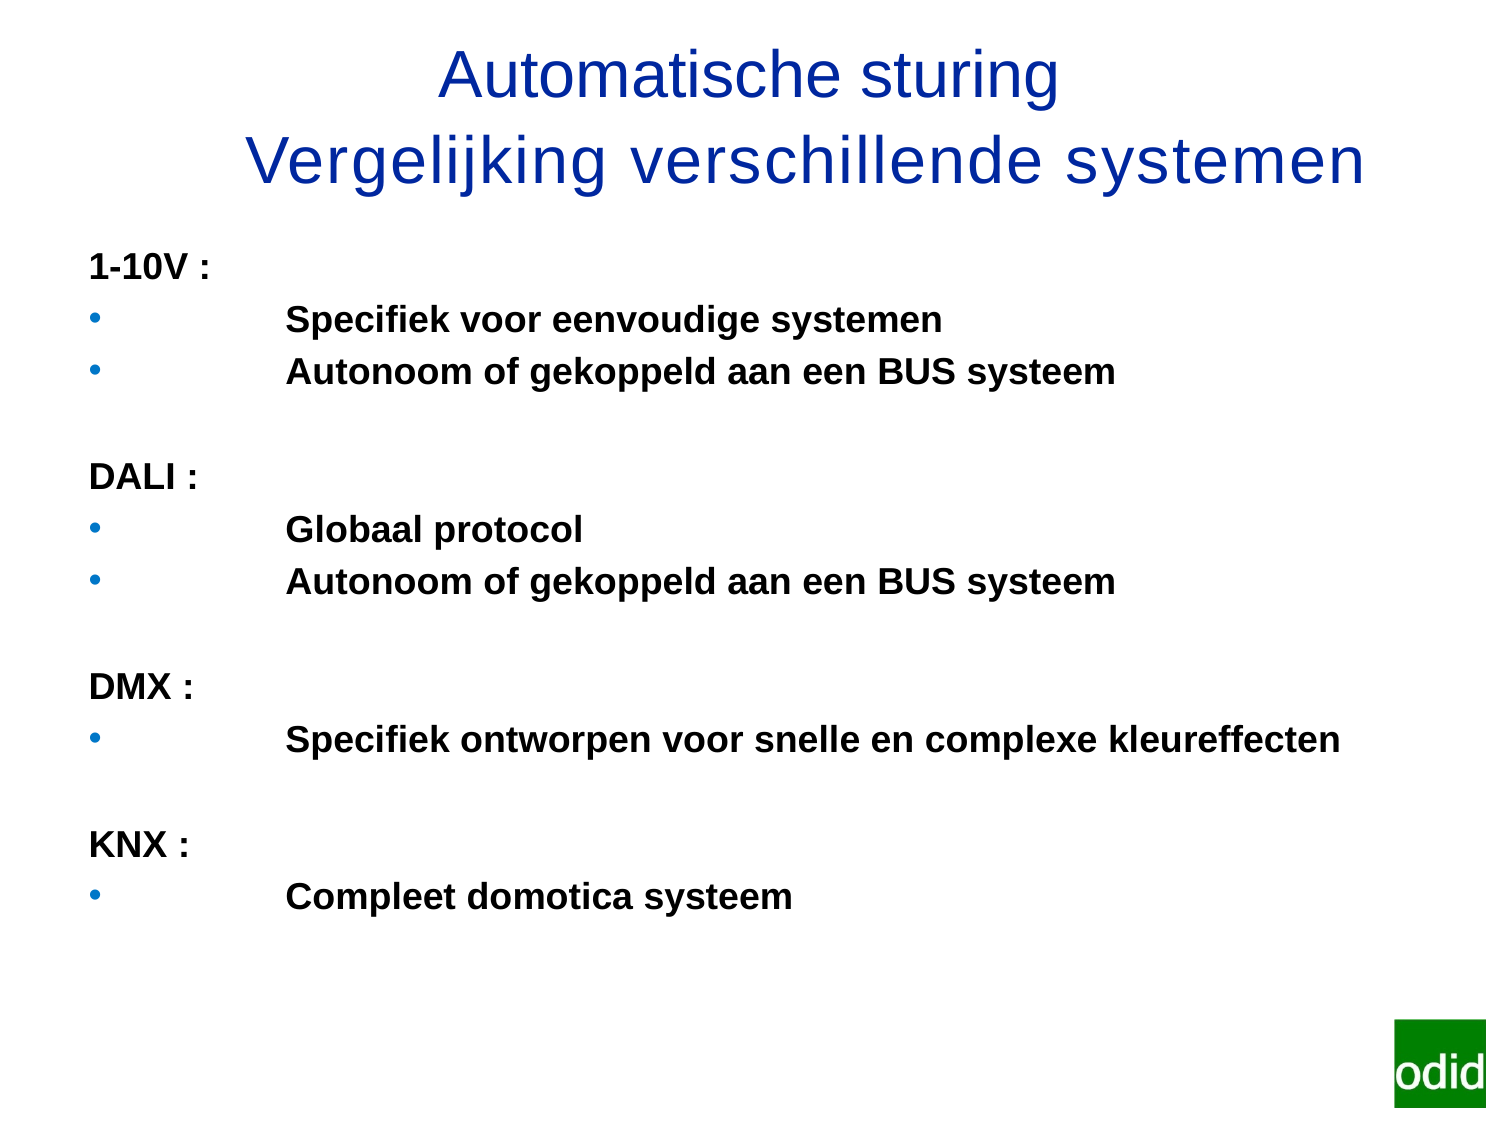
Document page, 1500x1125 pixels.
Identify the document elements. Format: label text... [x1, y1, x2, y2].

text_box Automatische sturing [0, 30, 1500, 117]
text_box Vergelijking verschillende systemen [135, 65, 1477, 249]
picture [1394, 1019, 1486, 1109]
text_box 1-10V : Specifiek voor eenvoudige systemen Autonoom of gekoppeld aan een BUS systeem DALI : Globaal protocol Autonoom of gekoppeld aan een BUS systeem DMX : Specifiek ontworpen voor snelle en complexe kleureffecten KNX : Compleet domotica systeem [88, 242, 1465, 982]
